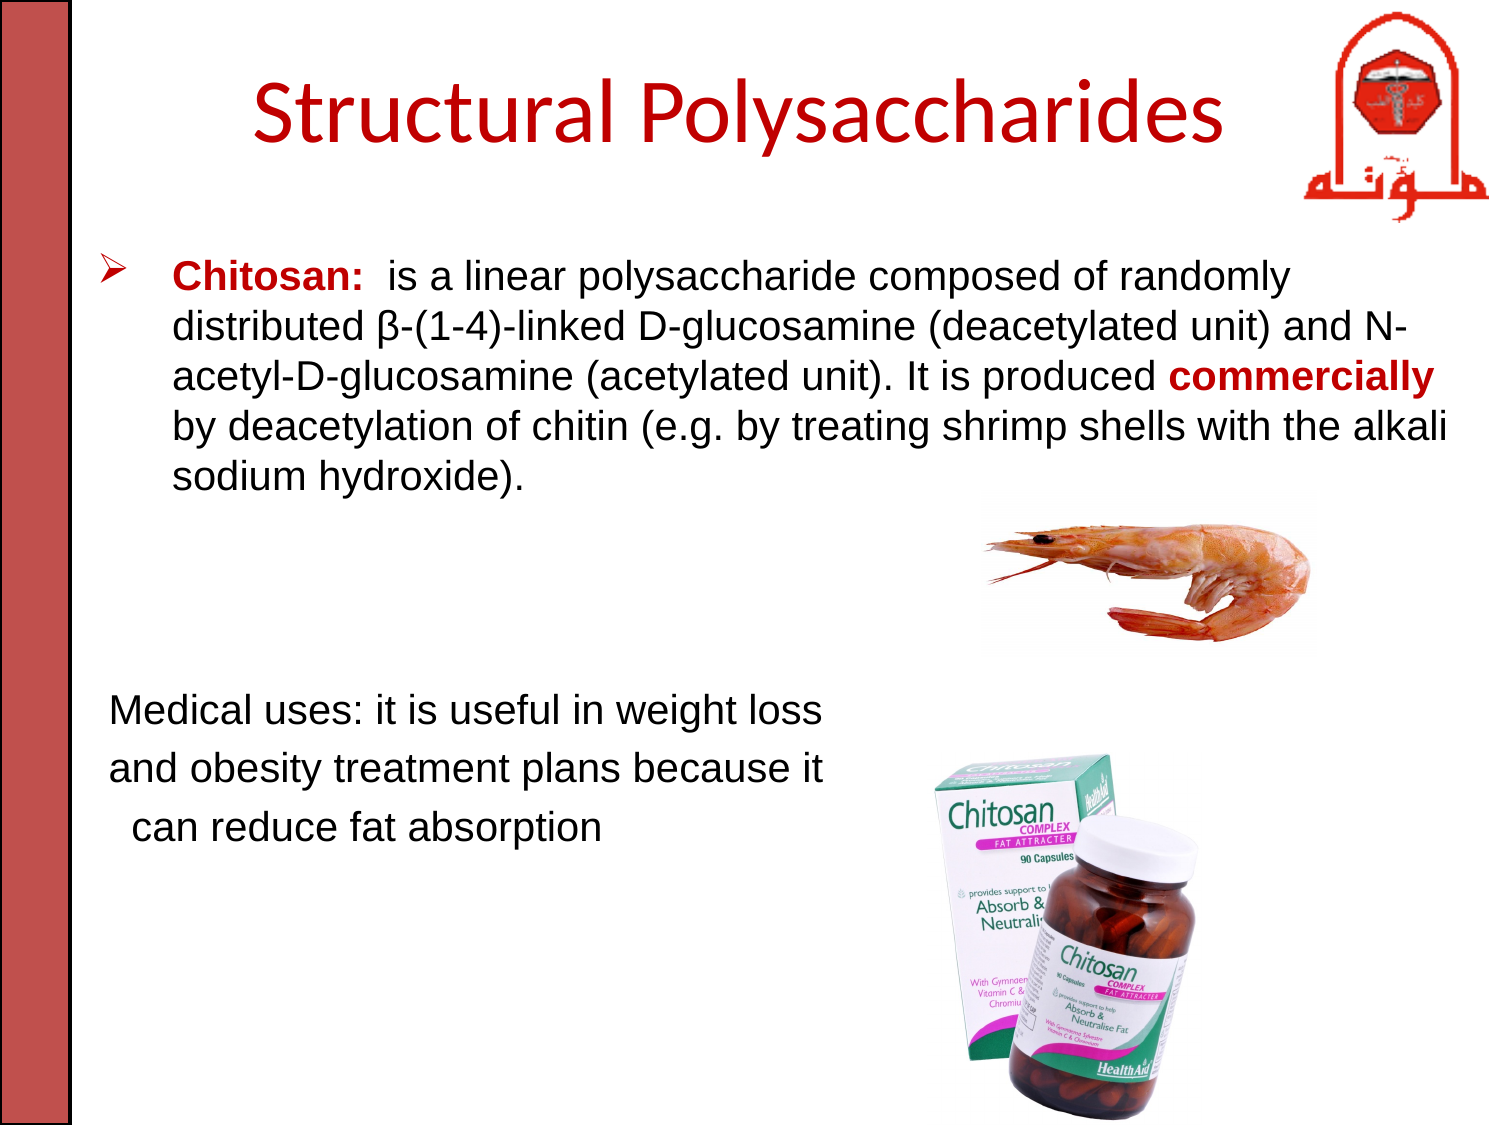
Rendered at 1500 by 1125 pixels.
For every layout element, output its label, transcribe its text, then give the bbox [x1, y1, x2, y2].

list Chitosan: is a linear polysaccharide composed of randomly distributed β-(1-4)-linked D-glucosamine (deacetylated unit) and N-acetyl-D-glucosamine (acetylated unit). It is produced commercially by deacetylation of chitin (e.g. by treating shrimp shells with the alkali sodium hydroxide). Medical uses: it is useful in weight loss and obesity treatment plans because it can reduce fat absorption [82, 175, 1477, 1067]
picture [981, 489, 1318, 658]
text_box [0, 0, 72, 1125]
picture [1300, 9, 1489, 223]
title Structural Polysaccharides [1492, 11, 1500, 200]
title Structural Polysaccharides [72, 11, 1297, 200]
picture [926, 752, 1202, 1125]
